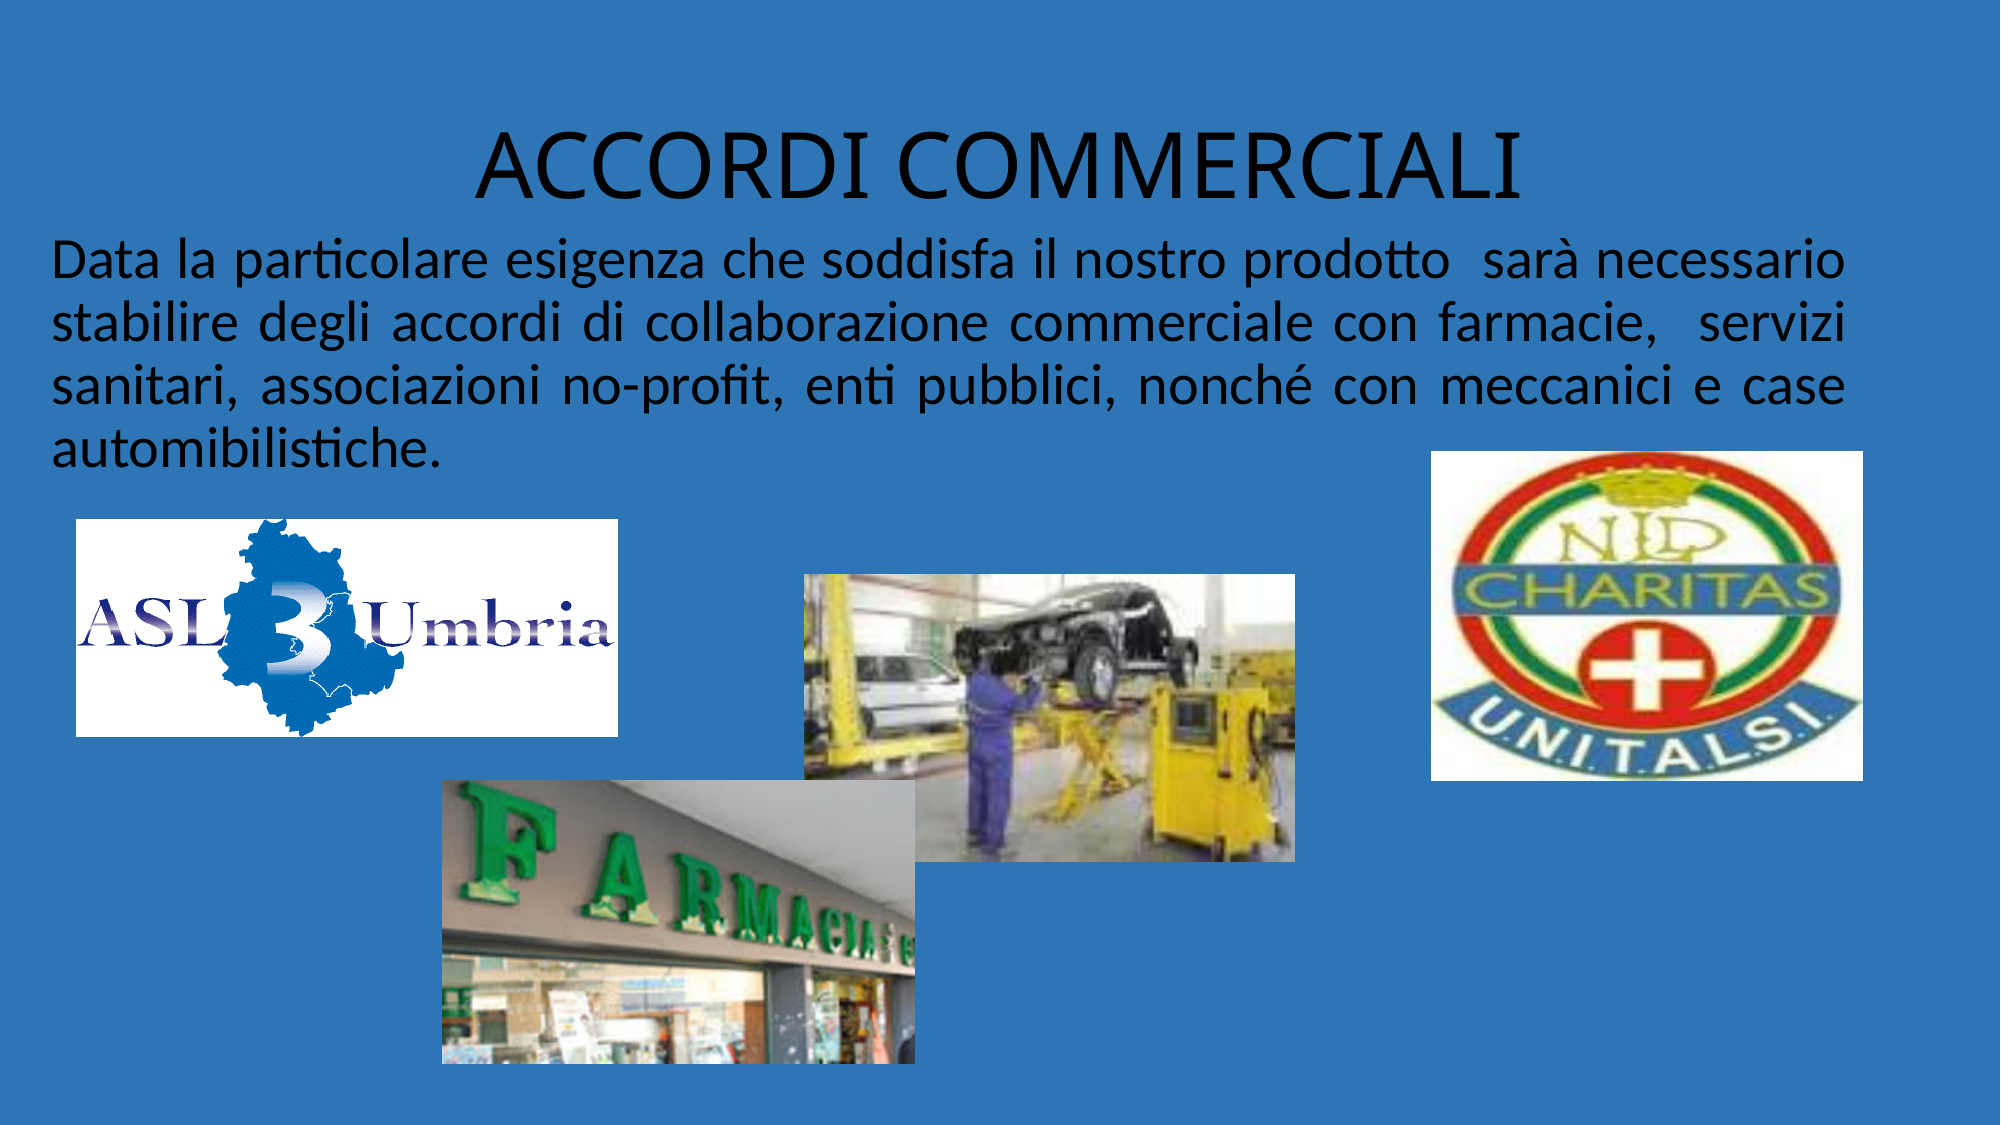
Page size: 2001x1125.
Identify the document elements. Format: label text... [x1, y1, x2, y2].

picture [1431, 451, 1863, 781]
picture [442, 574, 1295, 1064]
list Data la particolare esigenza che soddisfa il nostro prodotto sarà necessario stabilire degli accordi di collaborazione commerciale con farmacie, servizi sanitari, associazioni no-profit, enti pubblici, nonché con meccanici e case automibilistiche. [36, 221, 1863, 1014]
title ACCORDI COMMERCIALI [137, 59, 1863, 221]
picture [76, 519, 618, 737]
